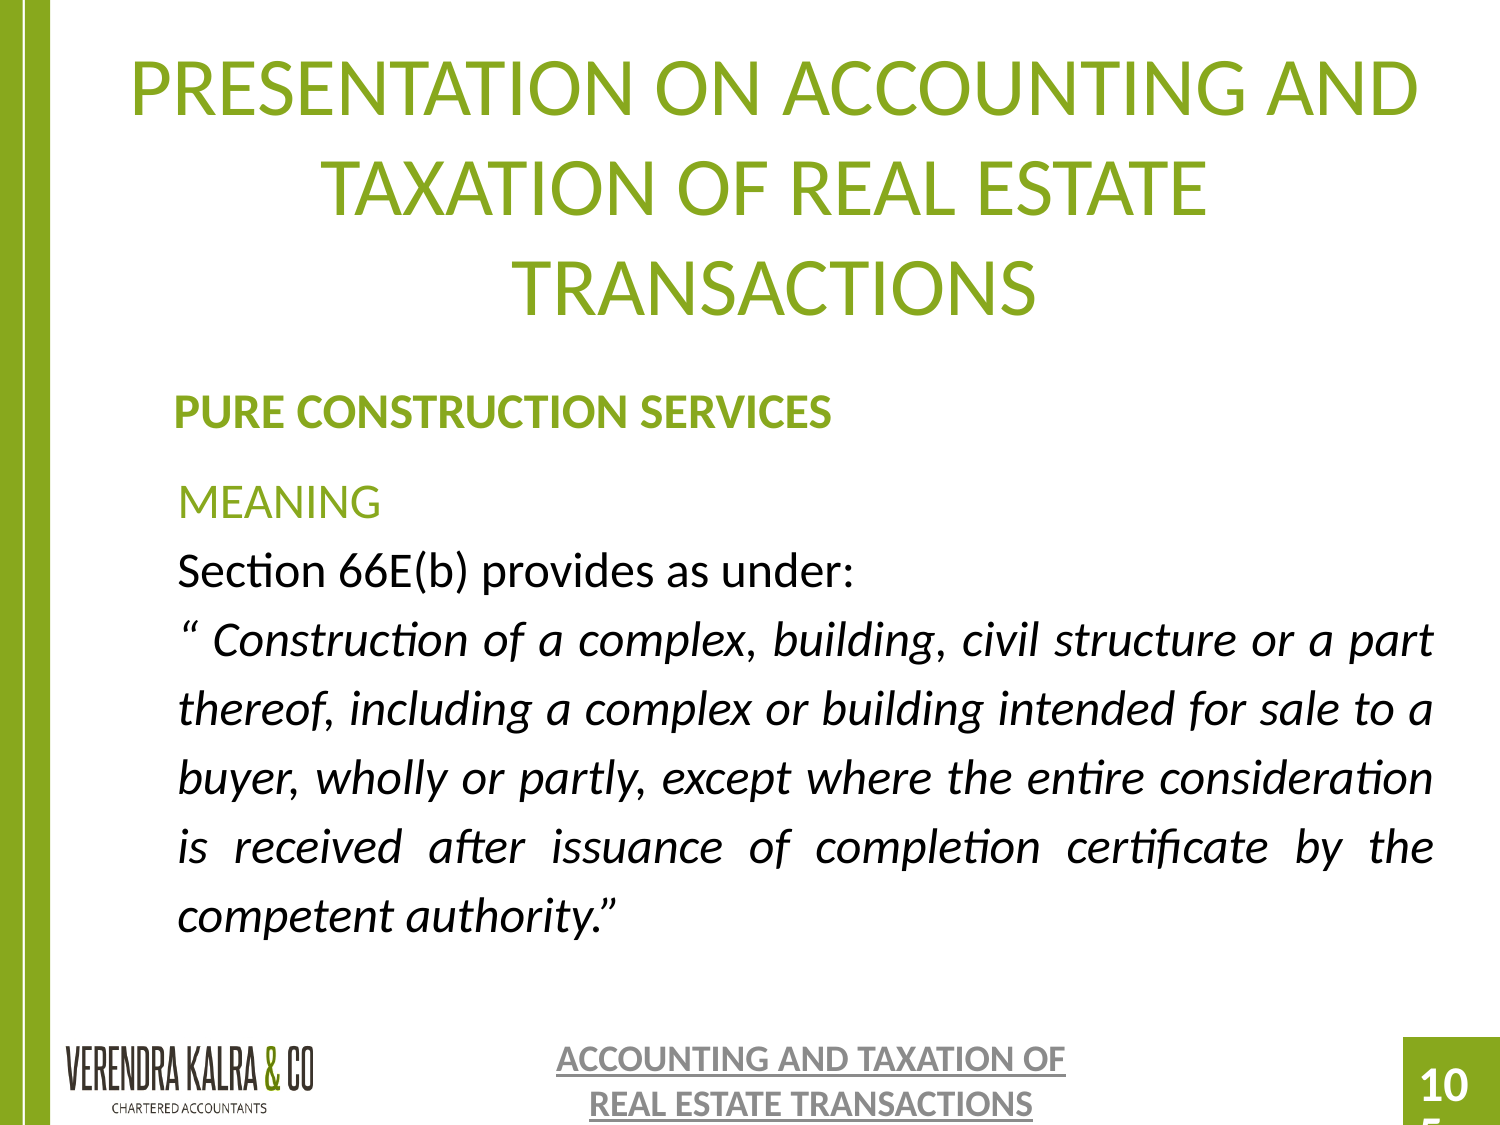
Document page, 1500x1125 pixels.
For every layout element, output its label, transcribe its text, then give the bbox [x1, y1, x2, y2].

slide_number 105 [1403, 1037, 1500, 1125]
text_box PRESENTATION ON ACCOUNTING AND TAXATION OF REAL ESTATE TRANSACTIONS [62, 24, 1488, 340]
footer ACCOUNTING AND TAXATION OF REAL ESTATE TRANSACTIONS [533, 1036, 1090, 1122]
text_box PURE CONSTRUCTION SERVICES MEANING Section 66E(b) provides as under: “ Construction of a complex, building, civil structure or a part thereof, including a complex or building intended for sale to a buyer, wholly or partly, except where the entire consideration is received after issuance of completion certificate by the competent authority.” [125, 362, 1450, 950]
text_box [0, 0, 23, 1125]
text_box [24, 0, 51, 1125]
picture [62, 1037, 313, 1125]
